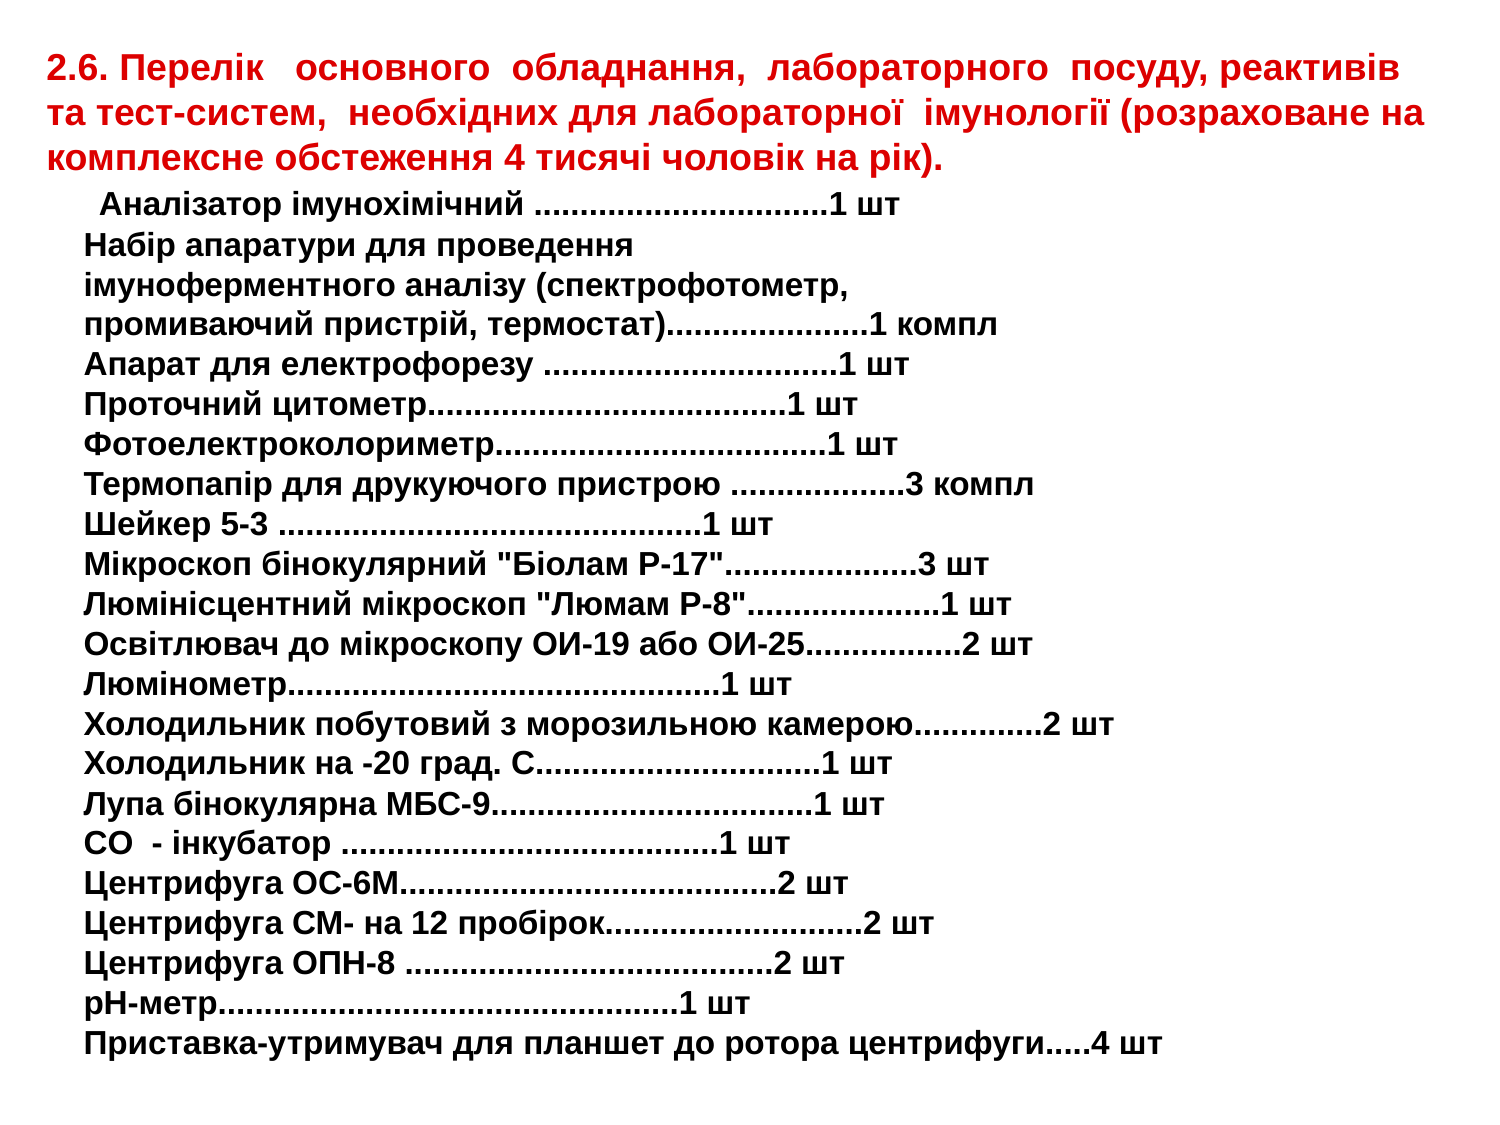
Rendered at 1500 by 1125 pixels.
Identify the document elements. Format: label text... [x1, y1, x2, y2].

text_box 2.6. Перелік основного обладнання, лабораторного посуду, реактивів та тест-систем, необхідних для лабораторної імунології (розраховане на комплексне обстеження 4 тисячі чоловік на рік). Аналізатор імунохімічний ................................1 шт Набір апаратури для проведення імуноферментного аналізу (спектрофотометр, промиваючий пристрій, термостат)......................1 компл Апарат для електрофорезу ................................1 шт Проточний цитометр.......................................1 шт Фотоелектроколориметр....................................1 шт Термопапір для друкуючого пристрою ...................3 компл Шейкер 5-3 ..............................................1 шт Мікроскоп бінокулярний "Біолам Р-17".....................3 шт Люмінісцентний мікроскоп "Люмам Р-8".....................1 шт Освітлювач до мікроскопу ОИ-19 або ОИ-25.................2 шт Люмінометр...............................................1 шт Холодильник побутовий з морозильною камерою..............2 шт Холодильник на -20 град. C...............................1 шт Лупа бінокулярна МБС-9...................................1 шт CO - інкубатор .........................................1 шт Центрифуга ОС-6М.........................................2 шт Центрифуга СМ- на 12 пробірок............................2 шт Центрифуга ОПН-8 ........................................2 шт рН-метр..................................................1 шт Приставка-утримувач для планшет до ротора центрифуги.....4 шт [31, 35, 1465, 1109]
